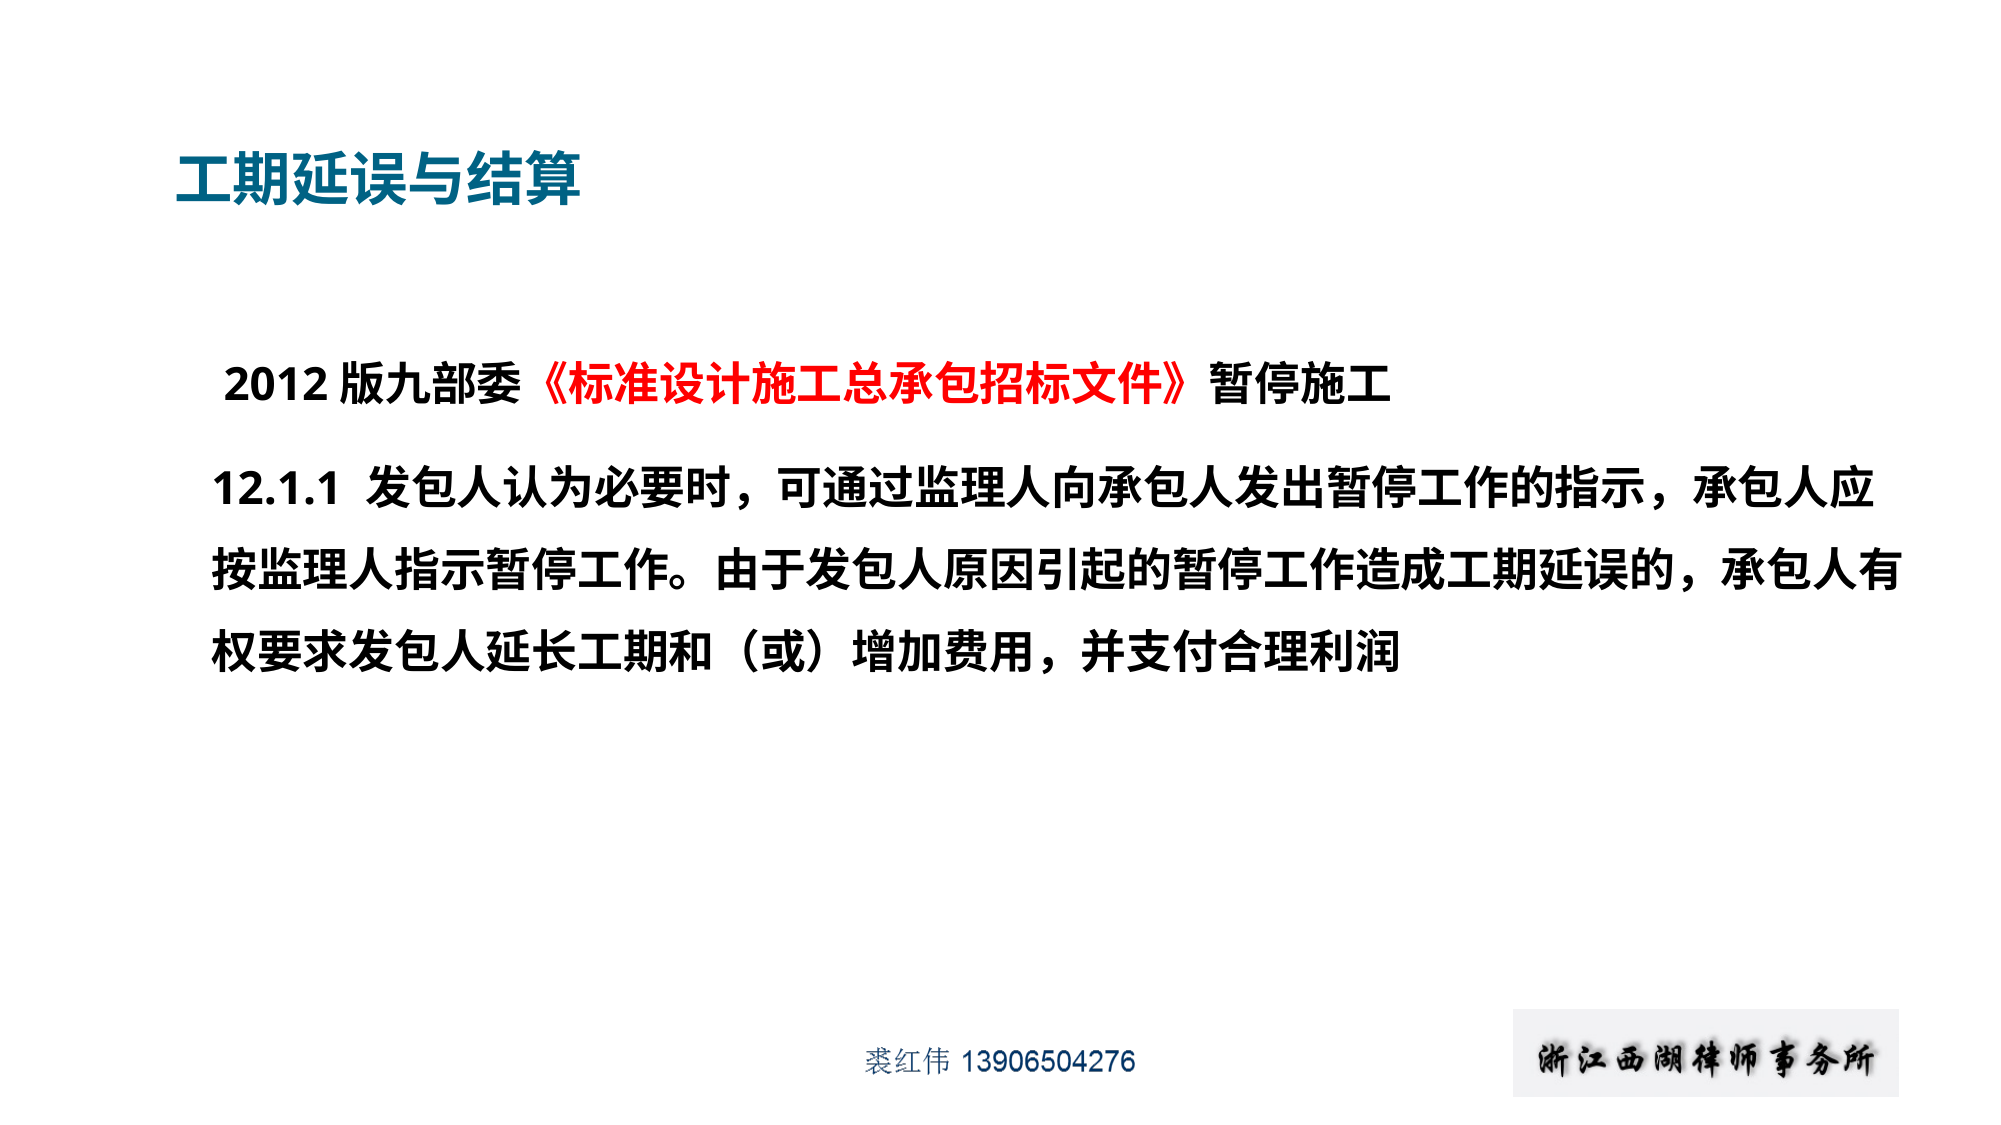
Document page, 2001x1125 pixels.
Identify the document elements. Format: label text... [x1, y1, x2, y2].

picture [845, 1032, 1154, 1097]
title 工期延误与结算 [159, 135, 1537, 221]
picture [1513, 1009, 1899, 1097]
subtitle 2012版九部委《标准设计施工总承包招标文件》暂停施工 12.1.1 发包人认为必要时，可通过监理人向承包人发出暂停工作的指示，承包人应按监理人指示暂停工作。由于发包人原因引起的暂停工作造成工期延误的，承包人有权要求发包人延长工期和（或）增加费用，并支付合理利润 [196, 244, 1921, 1033]
